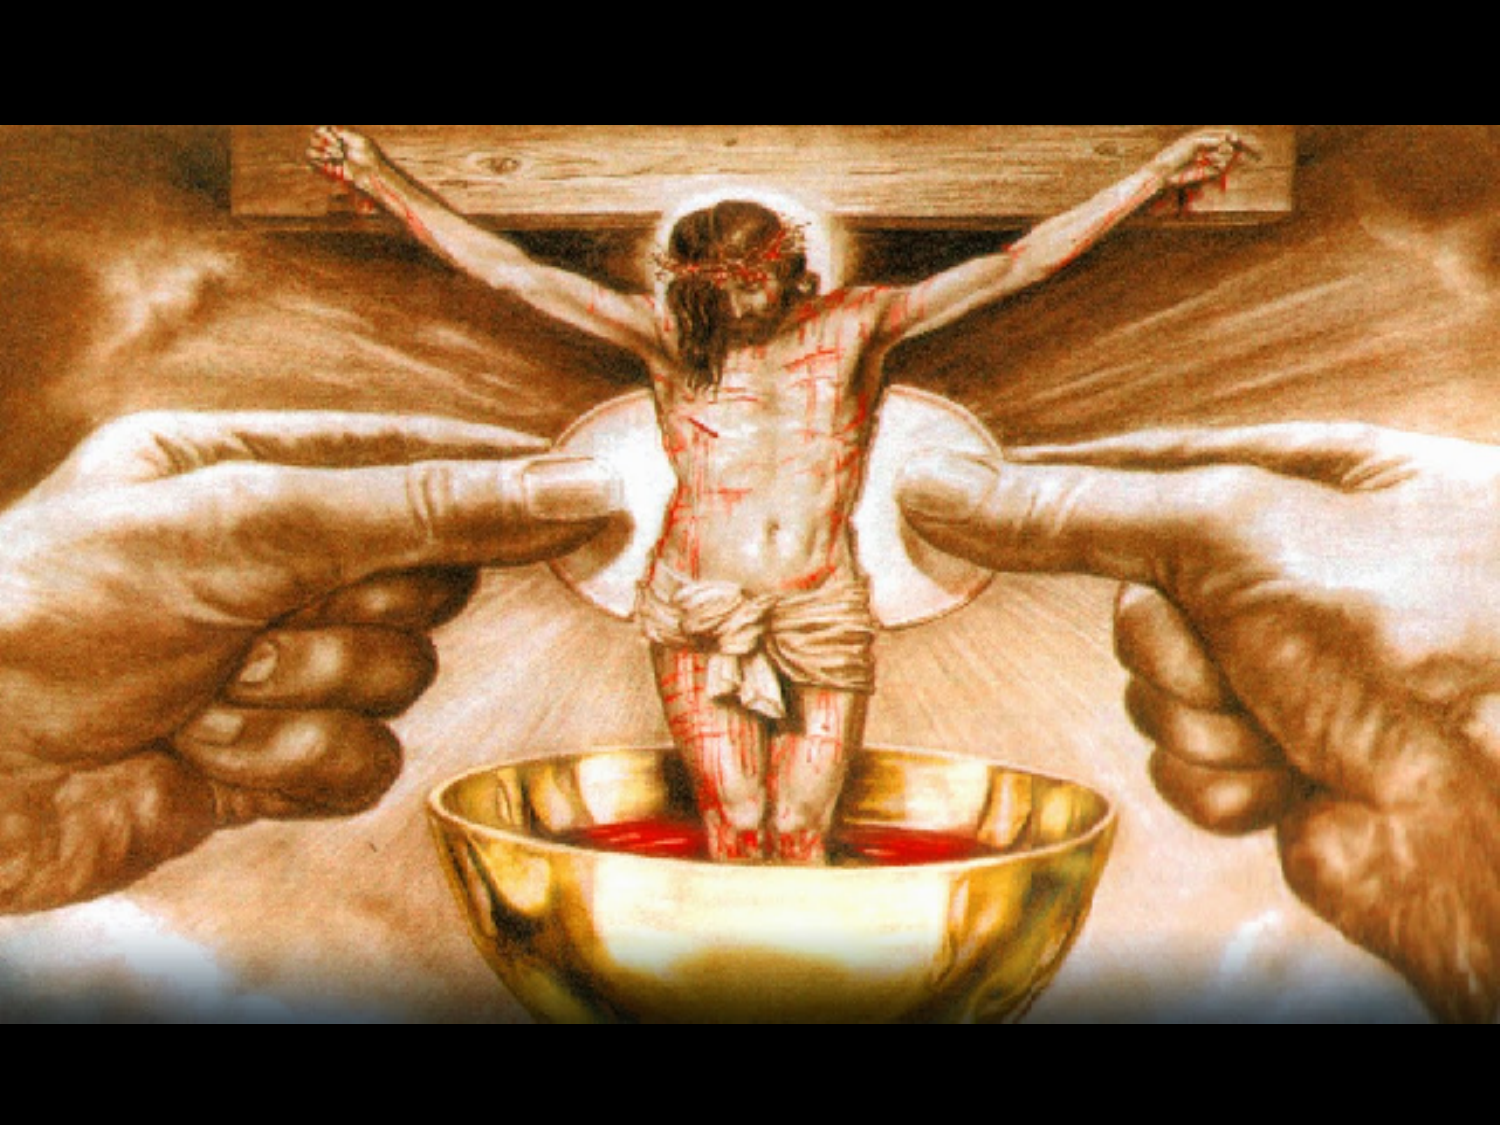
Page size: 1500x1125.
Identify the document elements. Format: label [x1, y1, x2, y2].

list [0, 125, 1500, 1024]
